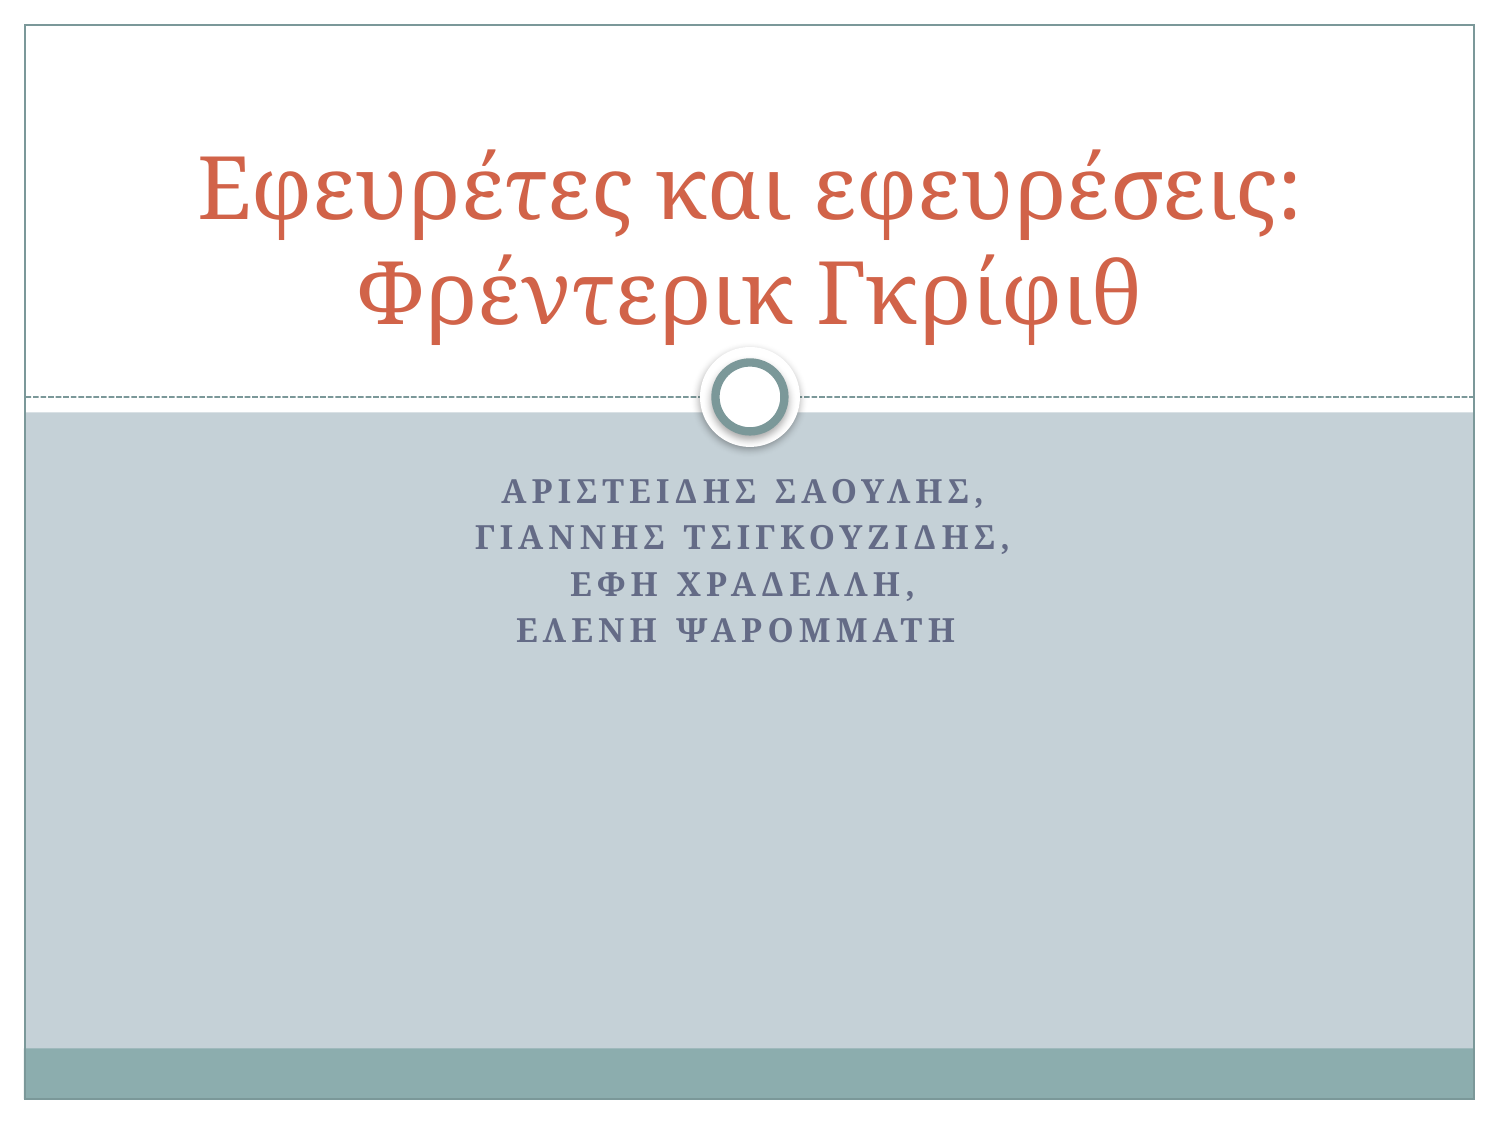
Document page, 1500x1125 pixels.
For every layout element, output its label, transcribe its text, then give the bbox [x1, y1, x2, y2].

subtitle Αριστειδησ σαουλησ, γιαννησ τσιγκουζιδησ, εφη χραδελλη, ελενη ψαρομματη [225, 462, 1275, 750]
title Εφευρέτες και εφευρέσεις: Φρέντερικ Γκρίφιθ [112, 62, 1388, 350]
